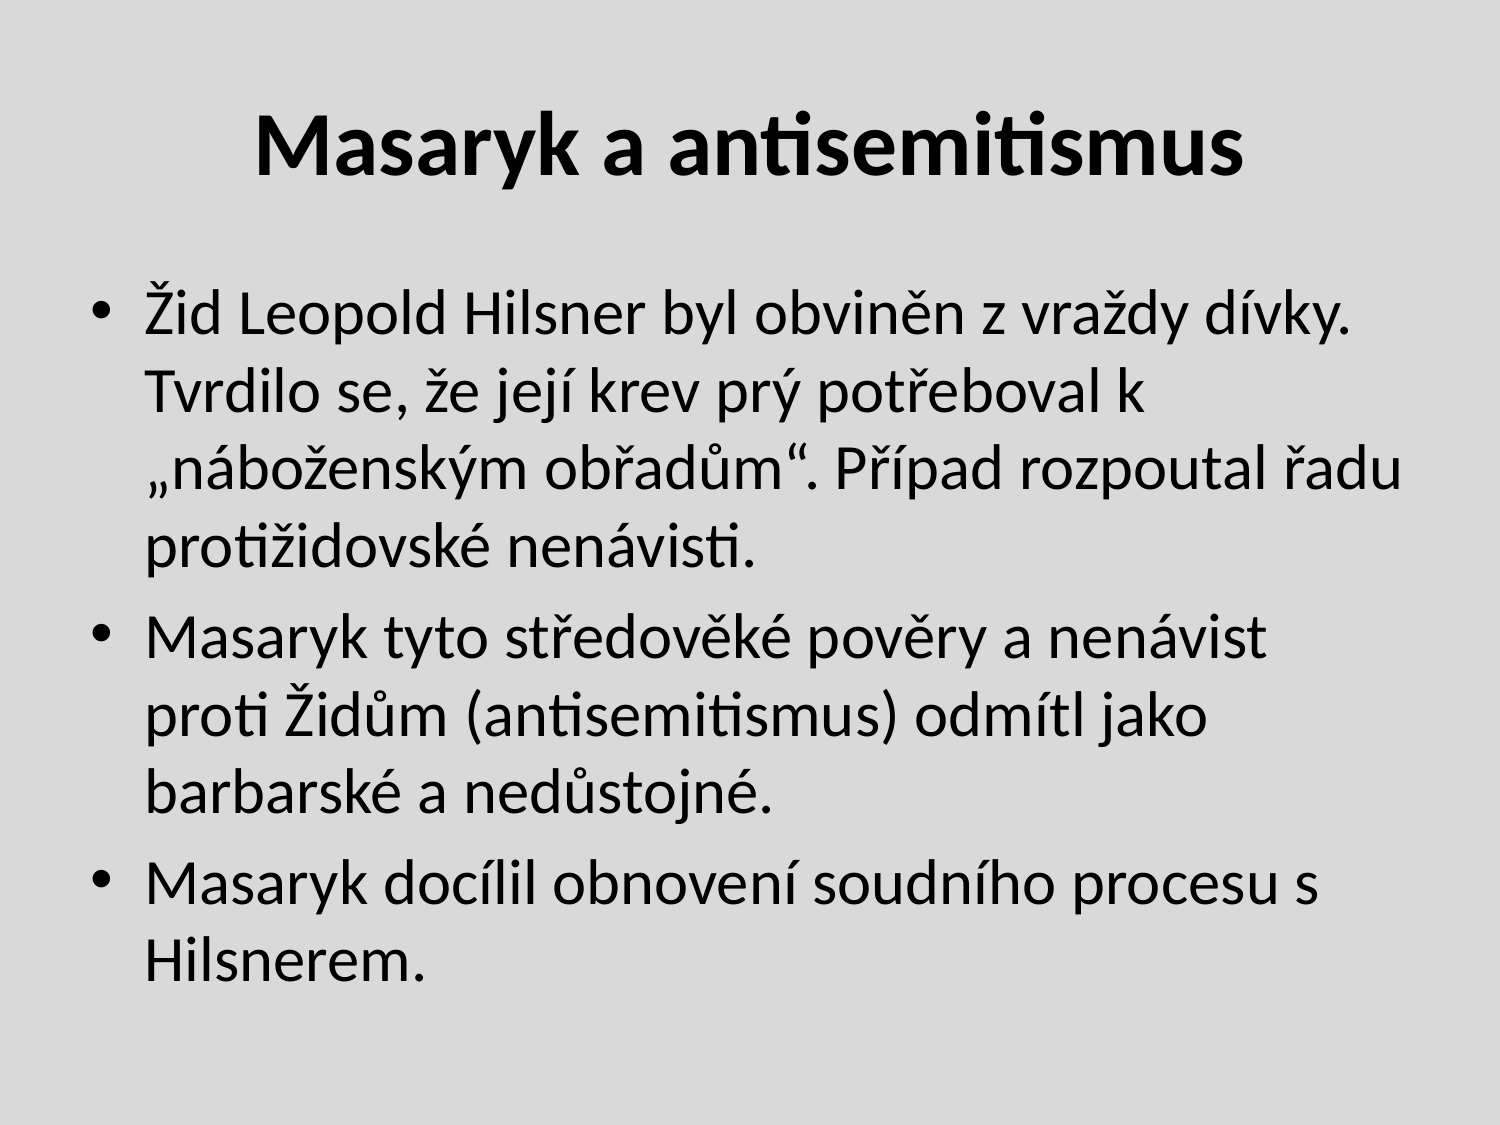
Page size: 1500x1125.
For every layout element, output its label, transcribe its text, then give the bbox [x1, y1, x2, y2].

list Žid Leopold Hilsner byl obviněn z vraždy dívky. Tvrdilo se, že její krev prý potřeboval k „náboženským obřadům“. Případ rozpoutal řadu protižidovské nenávisti. Masaryk tyto středověké pověry a nenávist proti Židům (antisemitismus) odmítl jako barbarské a nedůstojné. Masaryk docílil obnovení soudního procesu s Hilsnerem. [75, 262, 1425, 1005]
title Masaryk a antisemitismus [75, 45, 1425, 233]
